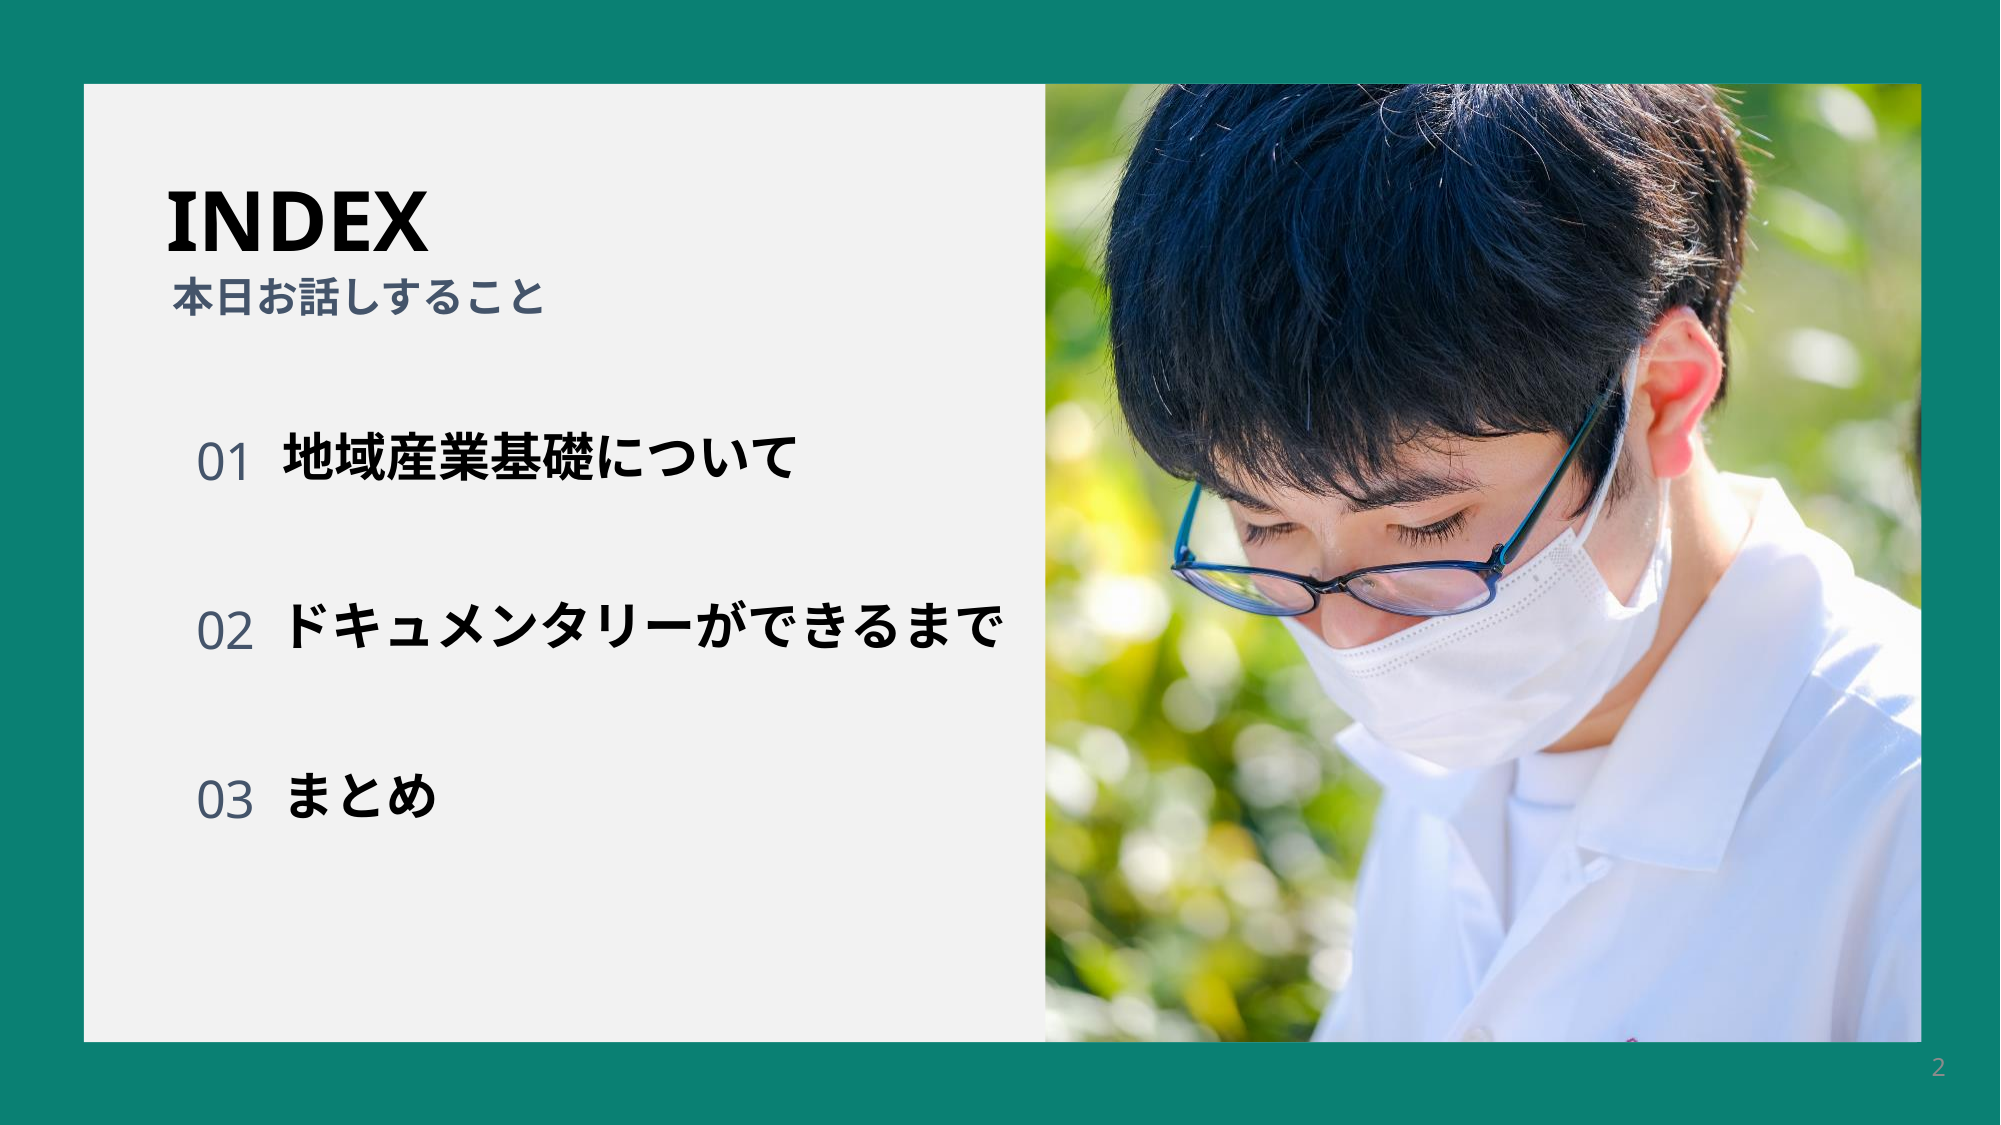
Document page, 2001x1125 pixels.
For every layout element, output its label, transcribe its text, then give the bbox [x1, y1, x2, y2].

text_box 03 [129, 766, 256, 829]
text_box 本日お話しすること [172, 270, 1045, 321]
slide_number 2 [1916, 1052, 1959, 1085]
text_box INDEX [166, 167, 1045, 268]
picture [1045, 84, 1922, 1042]
text_box 地域産業基礎について [282, 431, 929, 488]
text_box まとめ [282, 770, 1045, 828]
text_box 02 [129, 597, 256, 660]
text_box 01 [129, 428, 256, 491]
text_box ドキュメンタリーができるまで [279, 600, 1022, 657]
